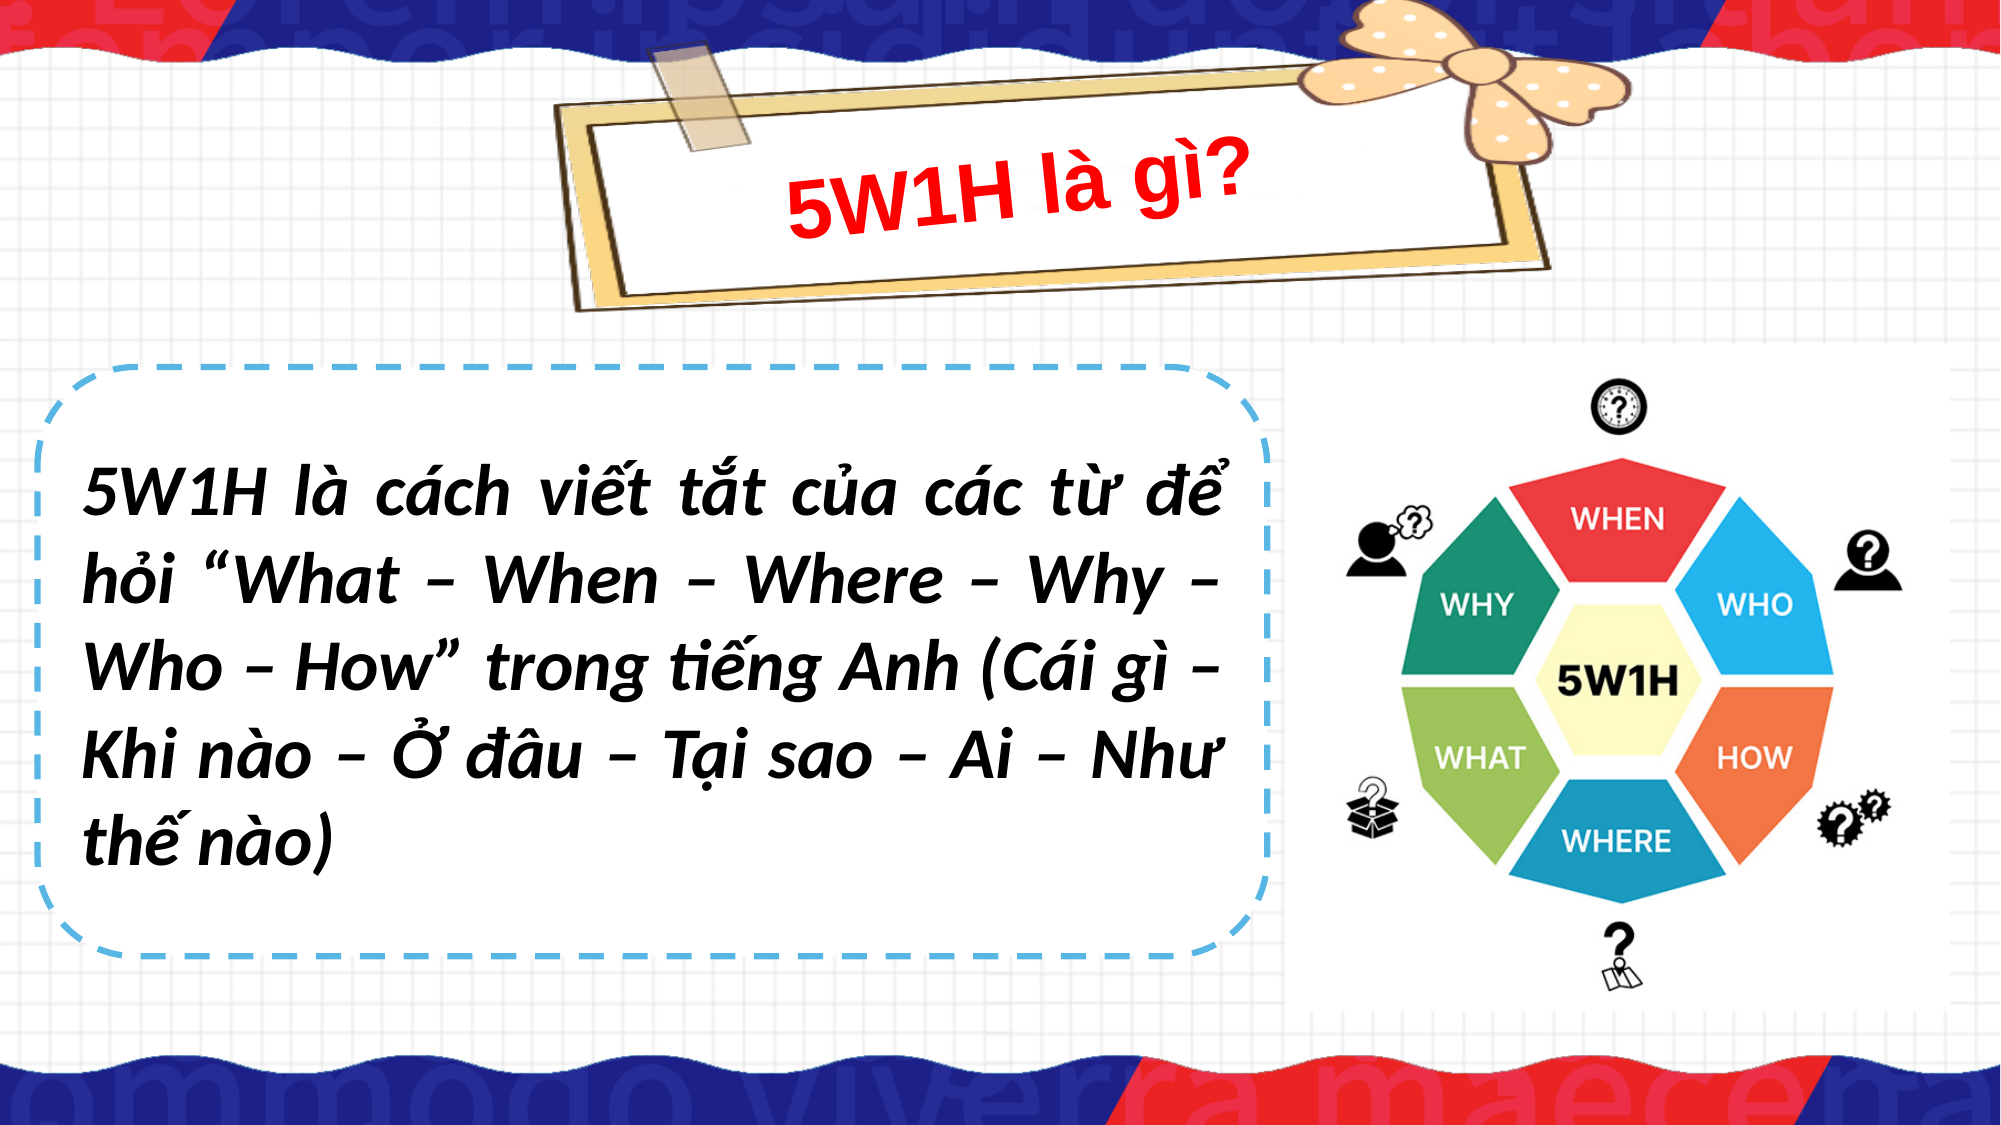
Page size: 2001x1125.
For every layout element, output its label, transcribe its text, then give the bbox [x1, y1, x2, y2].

picture [0, 0, 2001, 1125]
text_box 5W1H là cách viết tắt của các từ để hỏi “What – When – Where – Why – Who – How” trong tiếng Anh (Cái gì – Khi nào – Ở đâu – Tại sao – Ai – Như thế nào) [36, 365, 1269, 958]
